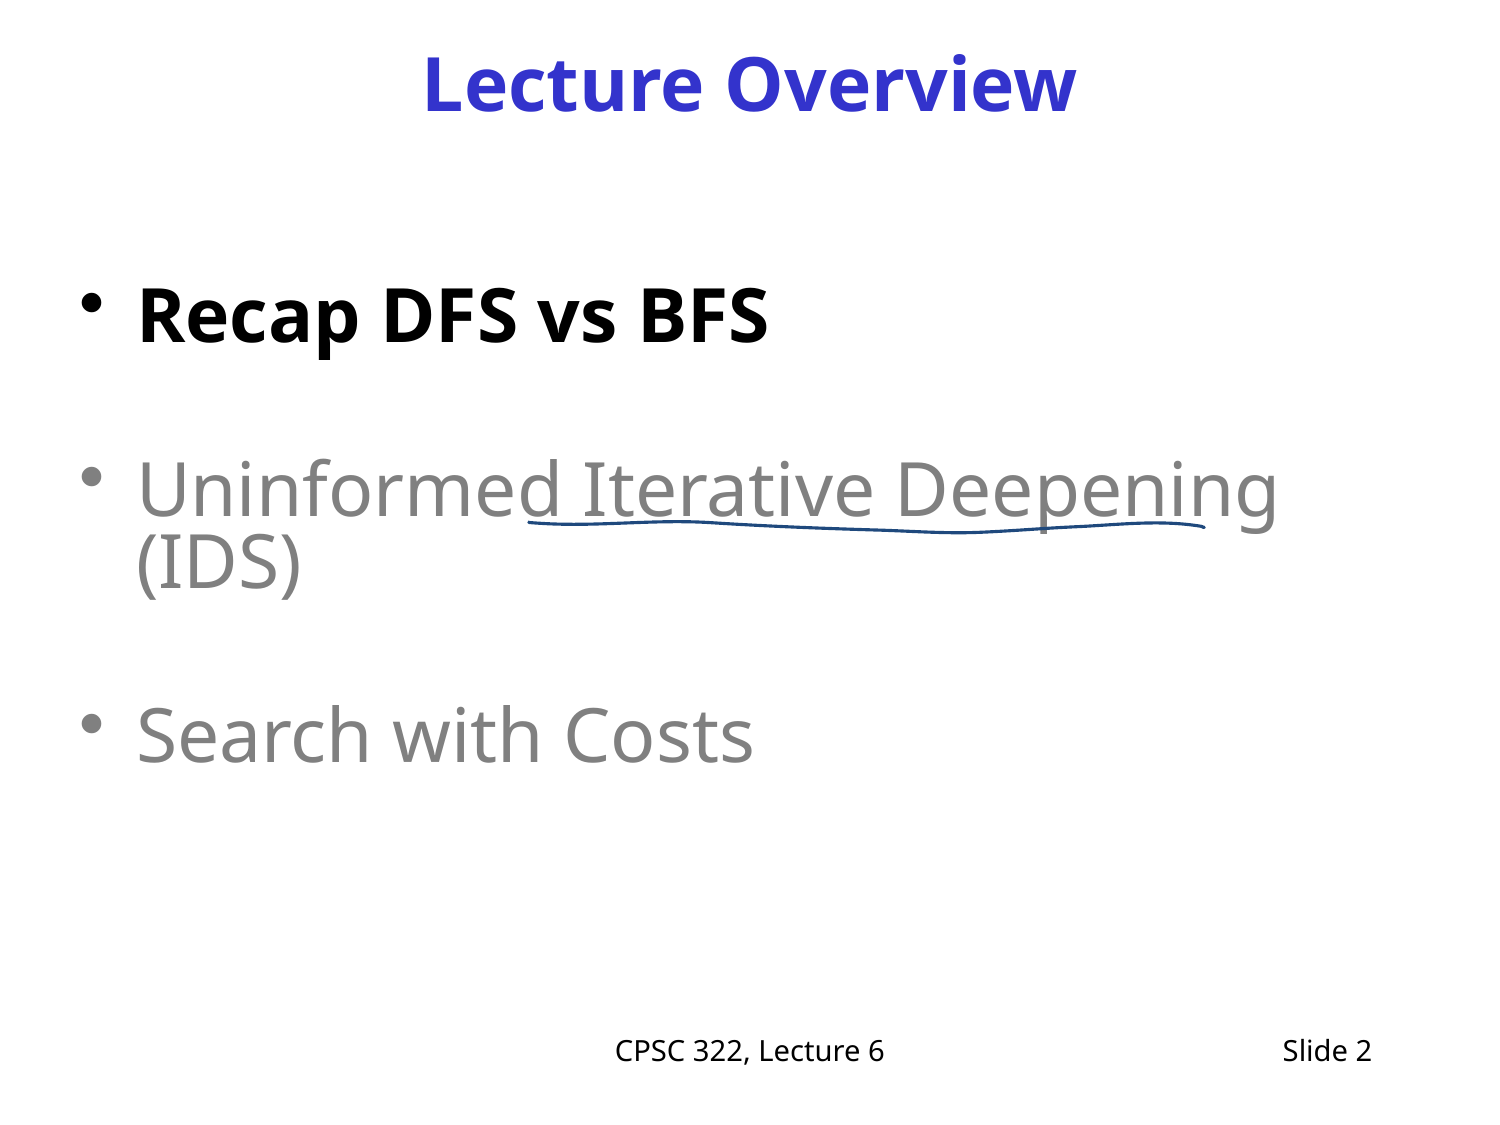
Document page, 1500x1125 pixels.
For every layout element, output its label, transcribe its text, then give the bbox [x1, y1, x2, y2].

footer CPSC 322, Lecture 6 [512, 1024, 988, 1101]
slide_number Slide 2 [1074, 1024, 1388, 1101]
list Recap DFS vs BFS Uninformed Iterative Deepening (IDS) Search with Costs [64, 172, 1453, 911]
title Lecture Overview [49, 24, 1451, 138]
